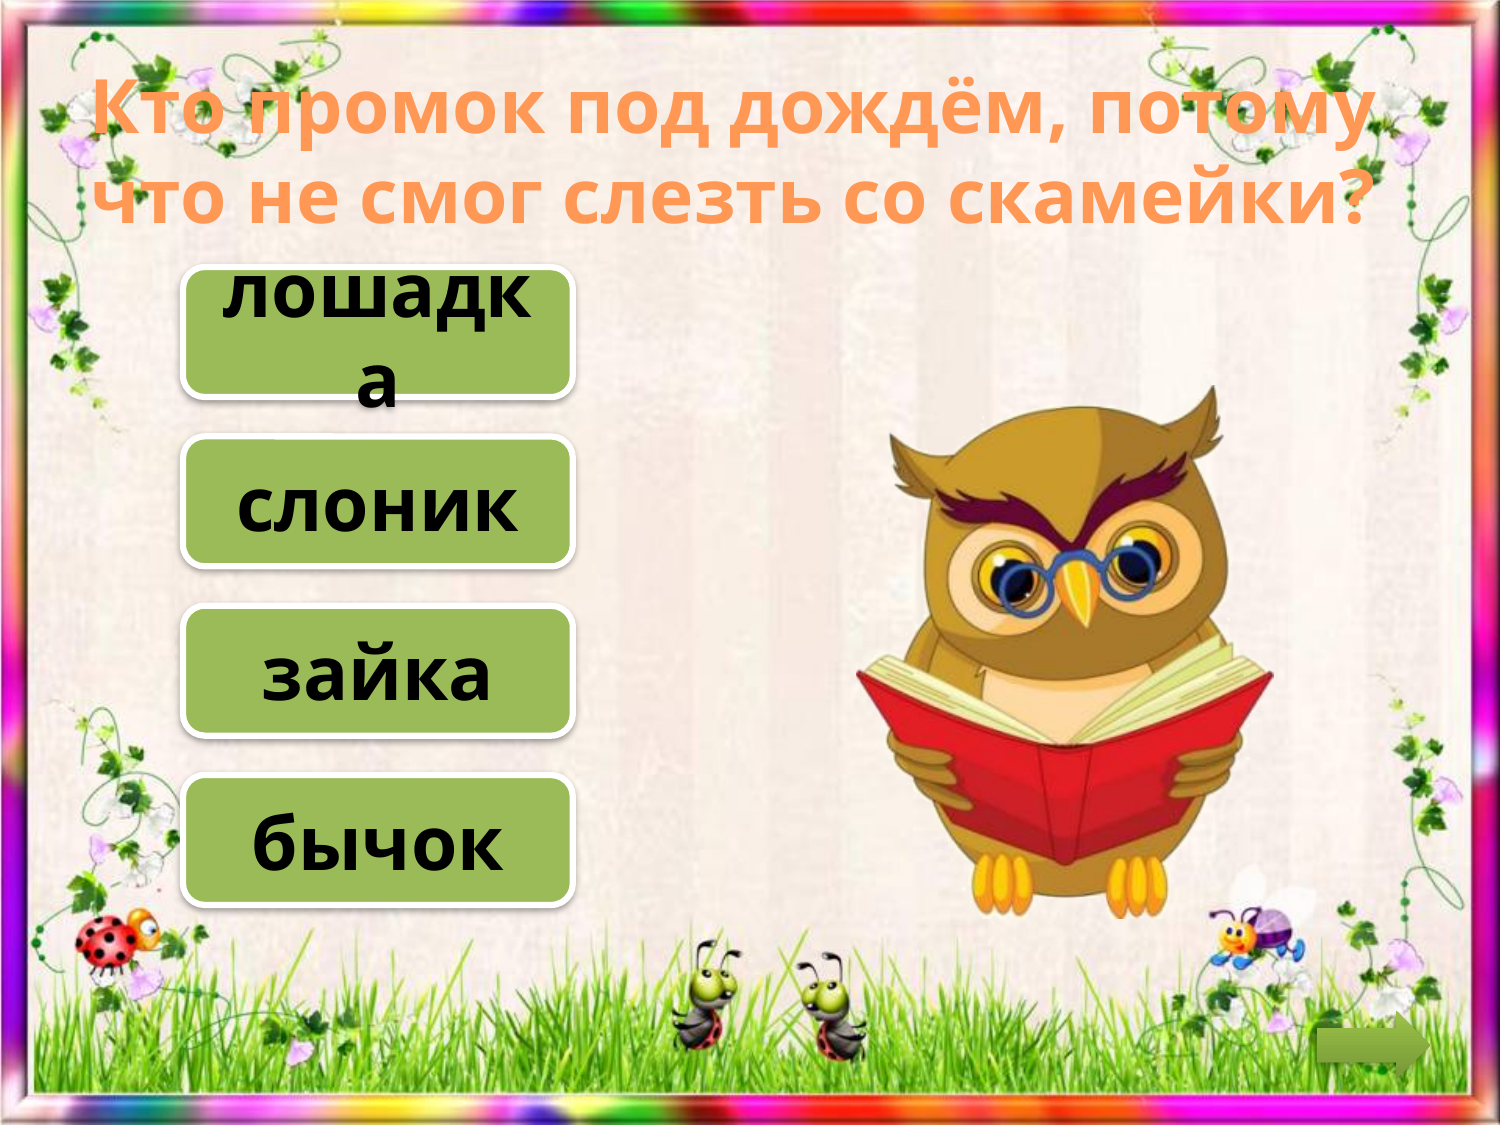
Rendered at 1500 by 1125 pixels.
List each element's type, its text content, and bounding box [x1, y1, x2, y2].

text_box зайка [179, 602, 576, 739]
text_box лошадка [179, 263, 576, 401]
text_box бычок [179, 771, 576, 909]
text_box [1316, 1011, 1431, 1079]
text_box слоник [179, 433, 576, 570]
picture [0, 0, 1500, 1125]
title Кто промок под дождём, потому что не смог слезть со скамейки? [41, 54, 1425, 243]
